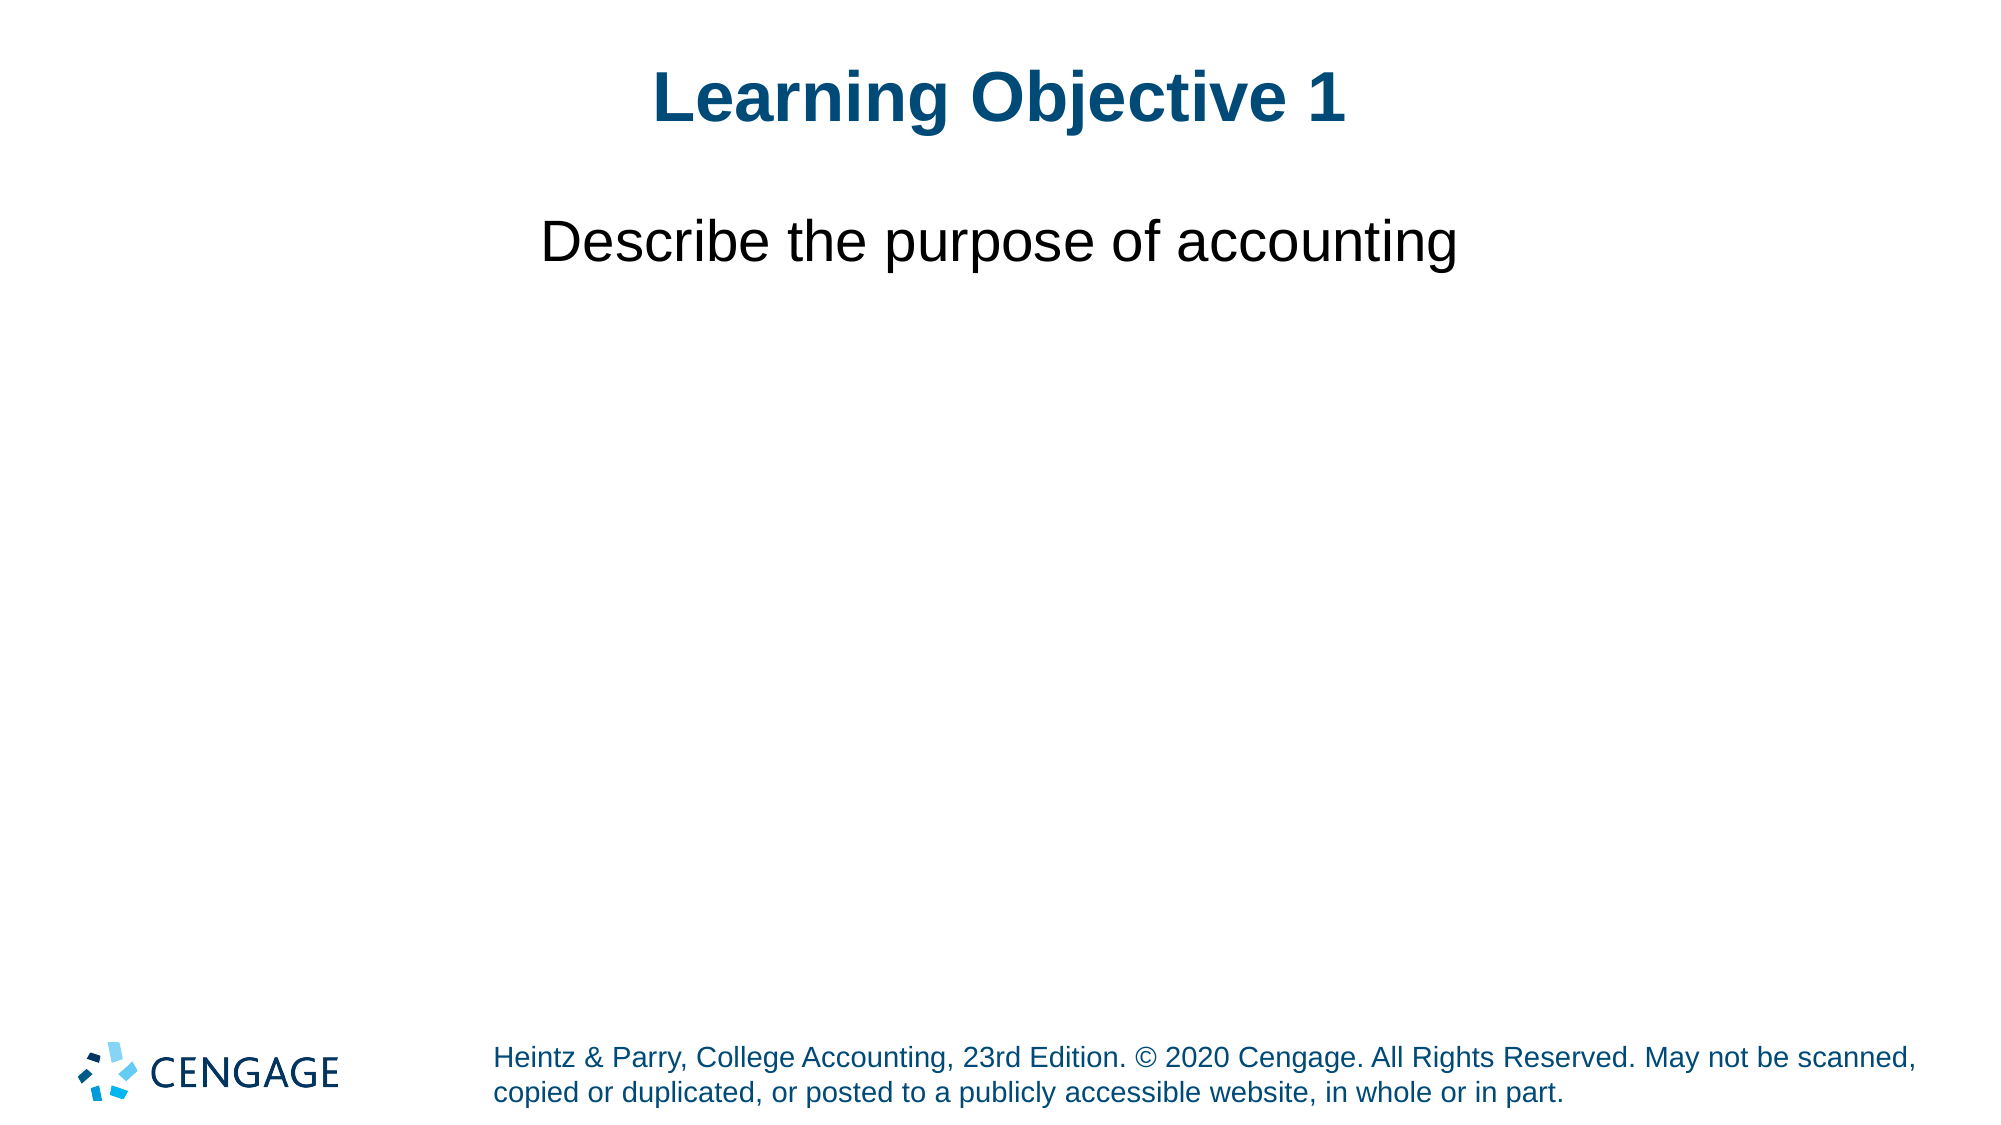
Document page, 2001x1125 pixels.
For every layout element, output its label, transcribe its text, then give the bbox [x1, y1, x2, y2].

list Describe the purpose of accounting [121, 211, 1880, 824]
picture [78, 1042, 338, 1101]
title Learning Objective 1 [137, 59, 1863, 171]
